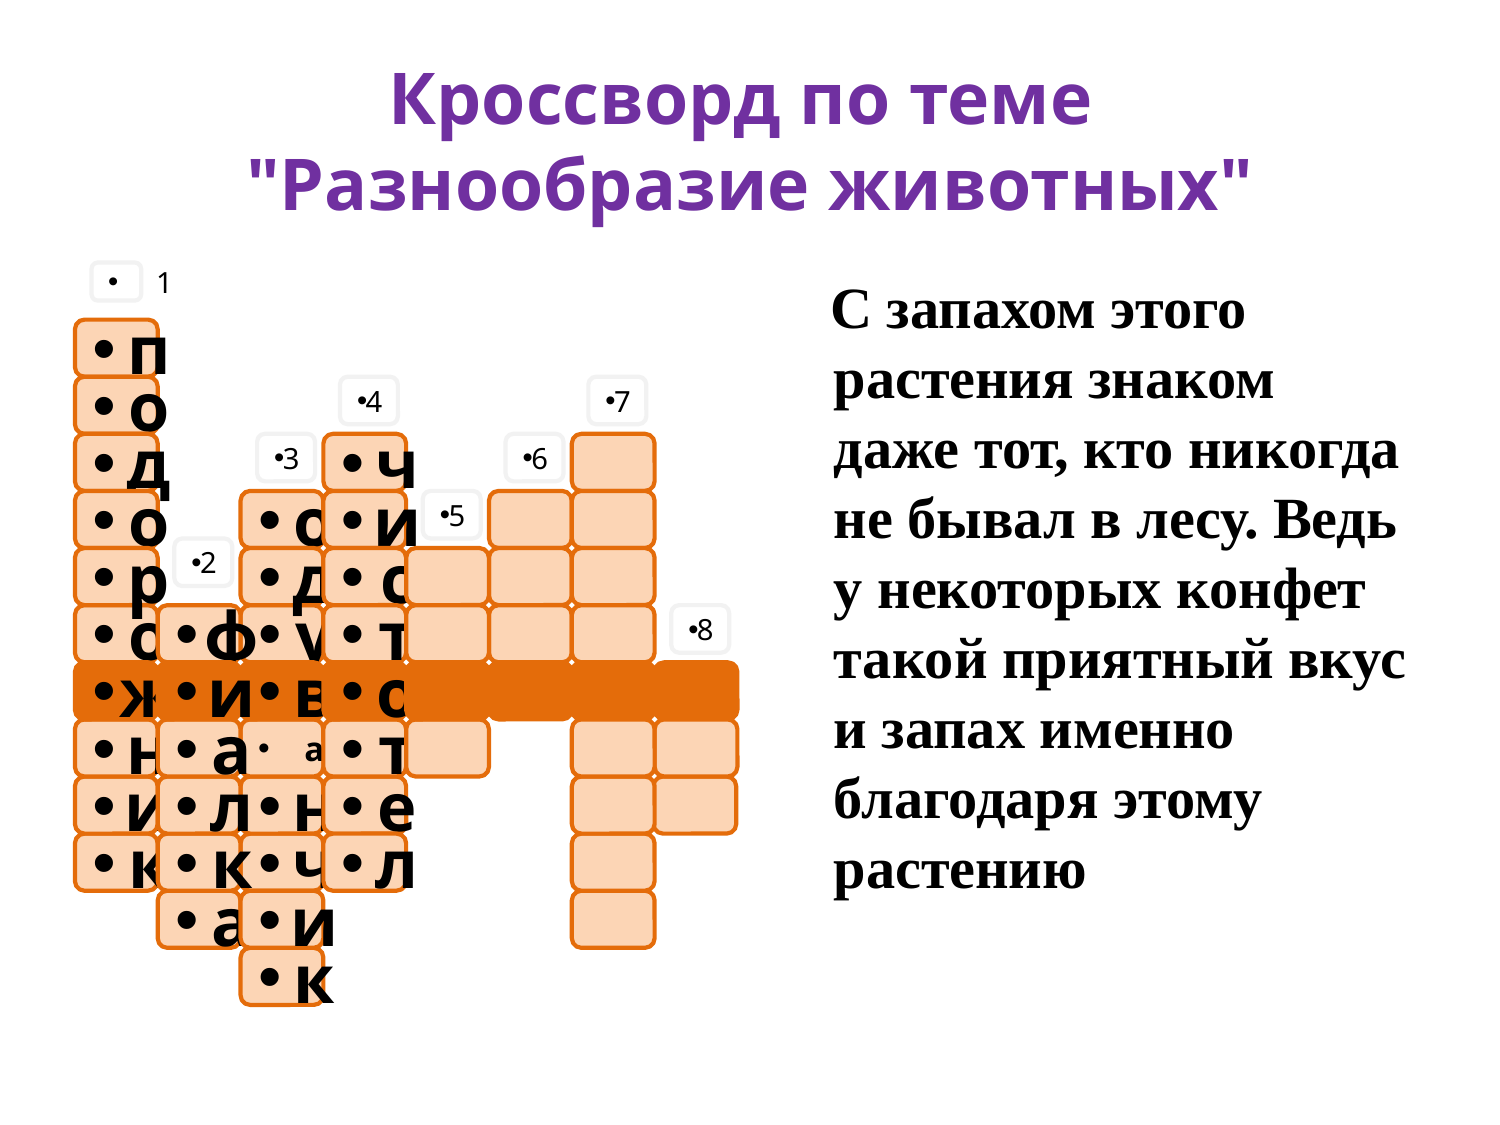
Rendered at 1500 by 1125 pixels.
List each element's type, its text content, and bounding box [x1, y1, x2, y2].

list С запахом этого растения знаком даже тот, кто никогда не бывал в лесу. Ведь у некоторых конфет такой приятный вкус и запах именно благодаря этому растению [762, 262, 1425, 1005]
title Кроссворд по теме "Разнообразие животных" [75, 45, 1425, 233]
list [74, 262, 738, 1006]
